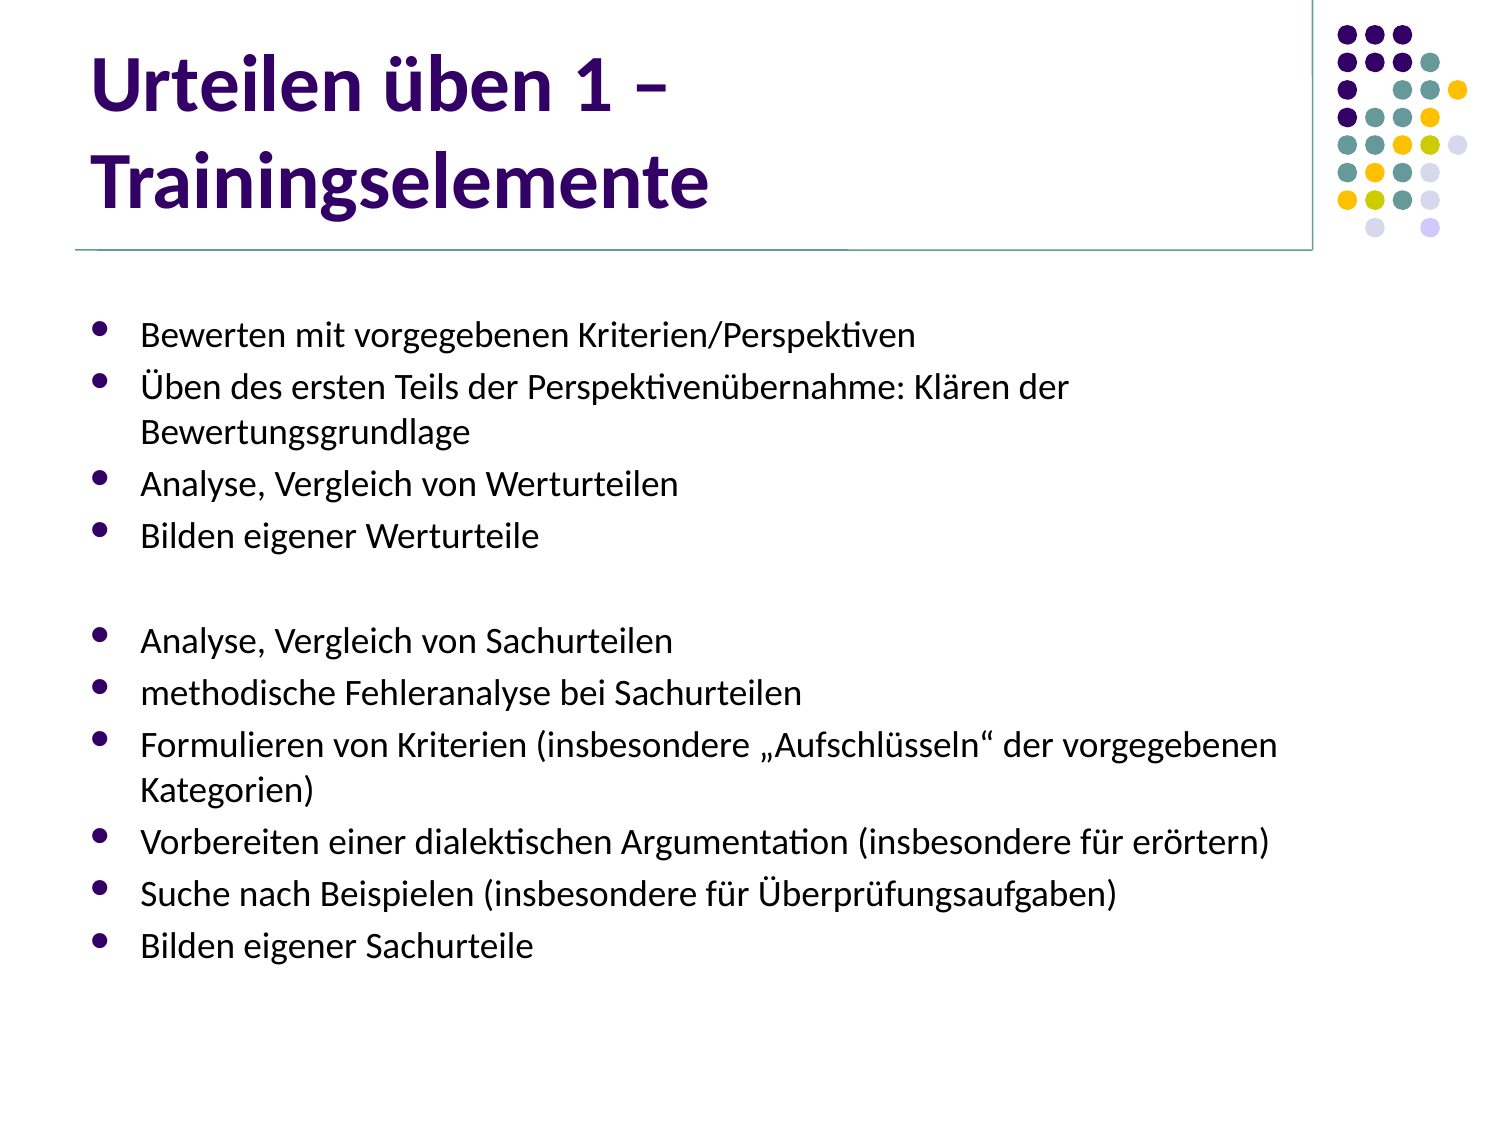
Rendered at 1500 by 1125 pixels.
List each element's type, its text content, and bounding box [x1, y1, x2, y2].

title Urteilen üben 1 – Trainingselemente [74, 19, 1313, 233]
list Bewerten mit vorgegebenen Kriterien/Perspektiven Üben des ersten Teils der Perspektivenübernahme: Klären der Bewertungsgrundlage Analyse, Vergleich von Werturteilen Bilden eigener Werturteile Analyse, Vergleich von Sachurteilen methodische Fehleranalyse bei Sachurteilen Formulieren von Kriterien (insbesondere „Aufschlüsseln“ der vorgegebenen Kategorien) Vorbereiten einer dialektischen Argumentation (insbesondere für erörtern) Suche nach Beispielen (insbesondere für Überprüfungsaufgaben) Bilden eigener Sachurteile [74, 302, 1426, 985]
